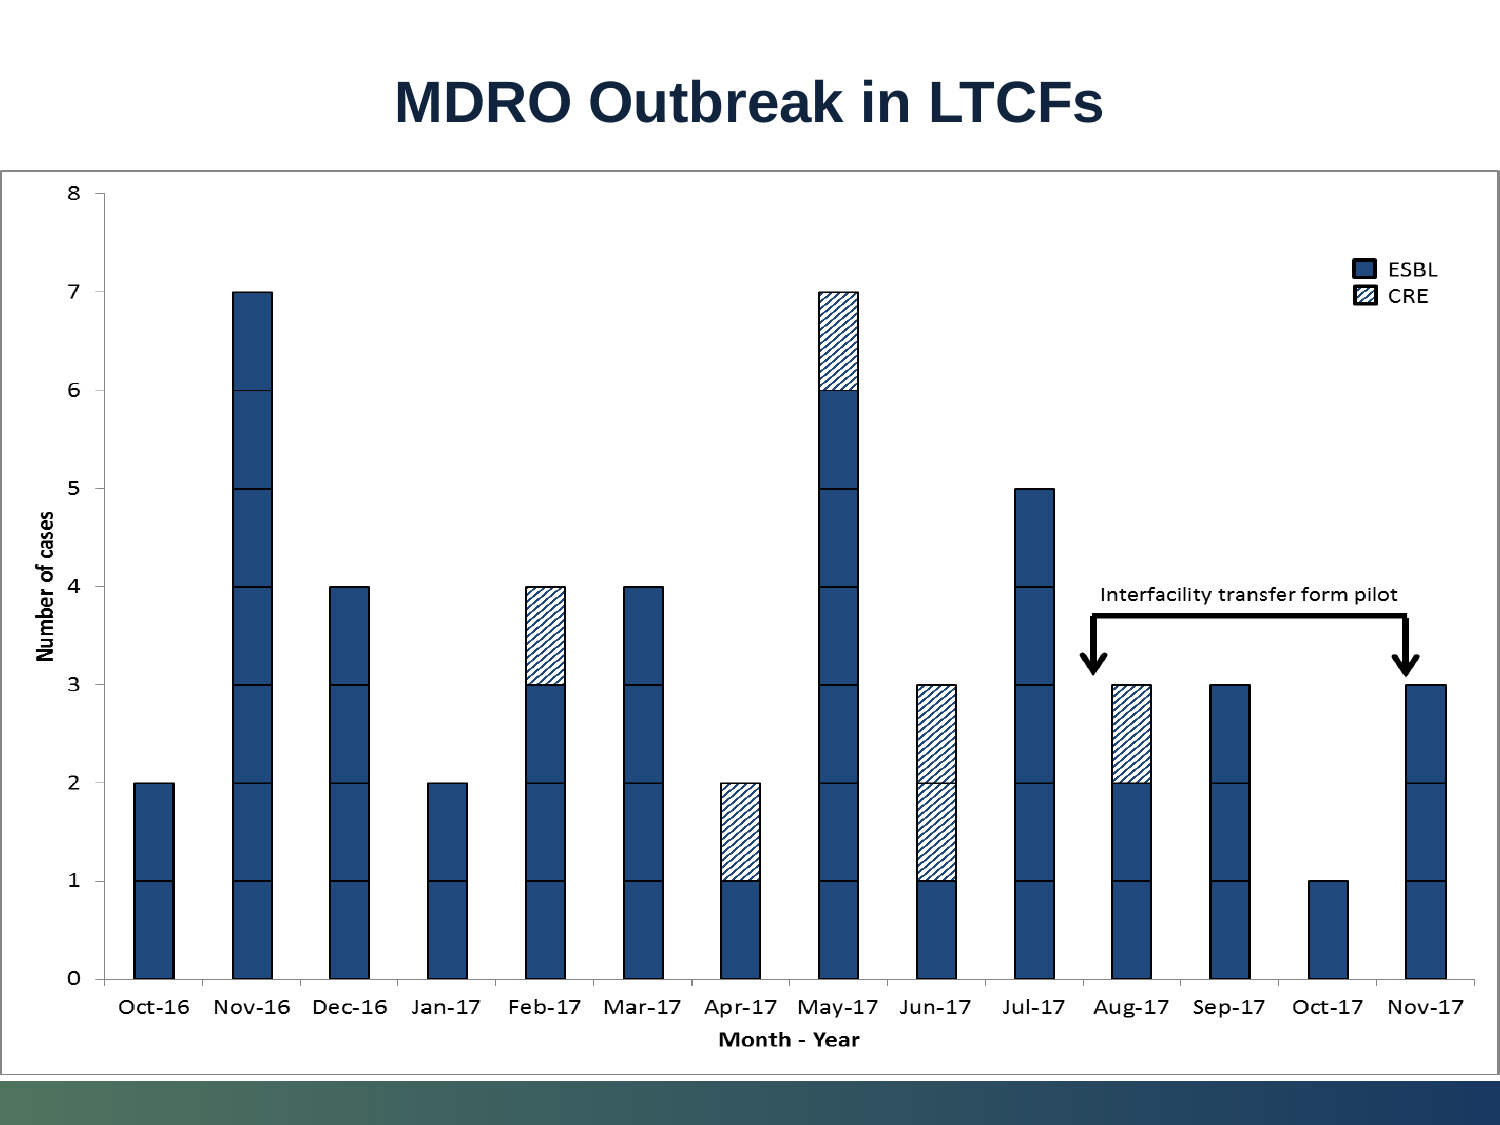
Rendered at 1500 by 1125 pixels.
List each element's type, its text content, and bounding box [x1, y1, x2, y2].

title MDRO Outbreak in LTCFs [103, 16, 1397, 170]
picture [0, 170, 1500, 1075]
